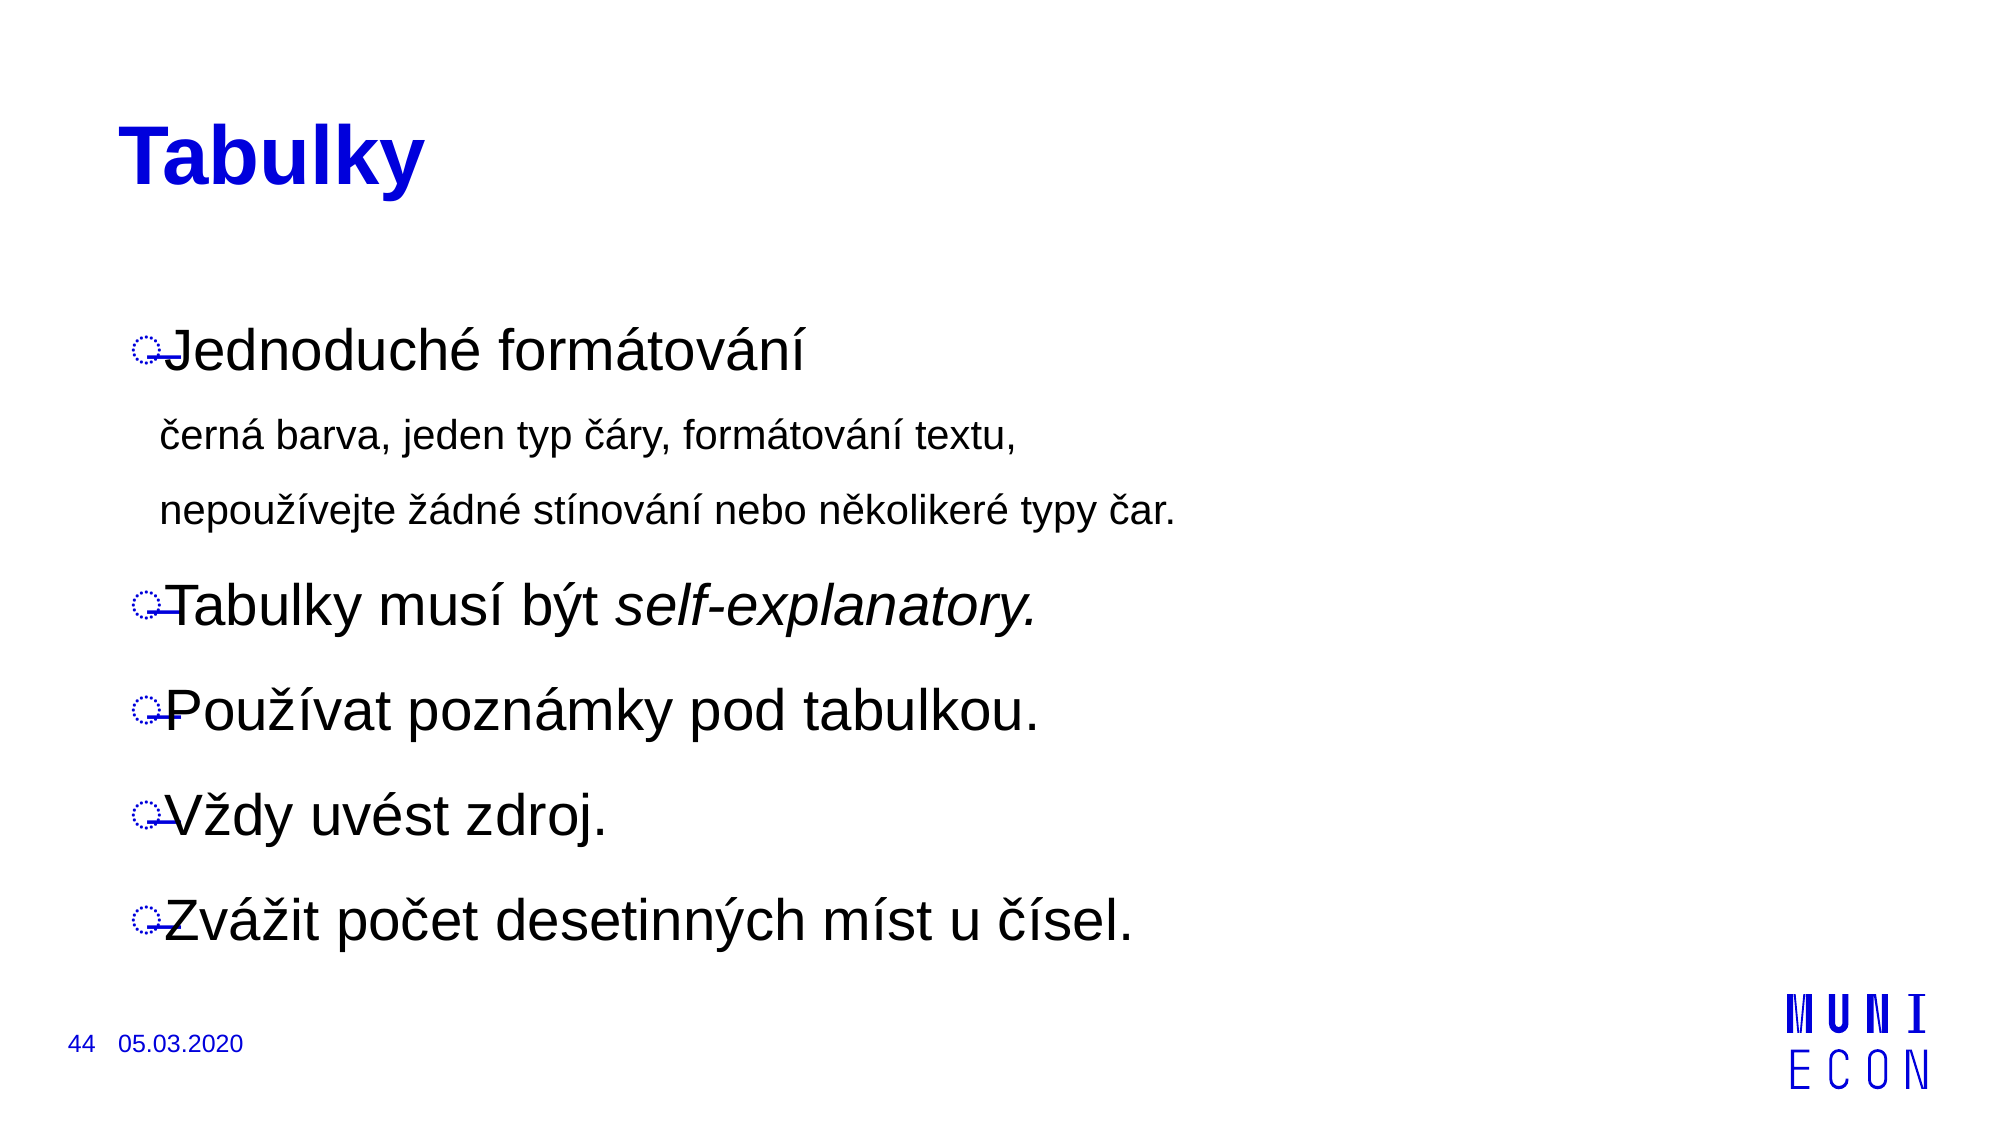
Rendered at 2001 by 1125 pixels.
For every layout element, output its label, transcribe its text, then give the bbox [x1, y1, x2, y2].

list Jednoduché formátování černá barva, jeden typ čáry, formátování textu, nepoužívejte žádné stínování nebo několikeré typy čar. Tabulky musí být self-explanatory. Používat poznámky pod tabulkou. Vždy uvést zdroj. Zvážit počet desetinných míst u čísel. [118, 277, 1883, 957]
footer 05.03.2020 [118, 1021, 1418, 1063]
slide_number 44 [67, 1021, 110, 1063]
title Tabulky [118, 118, 1883, 193]
